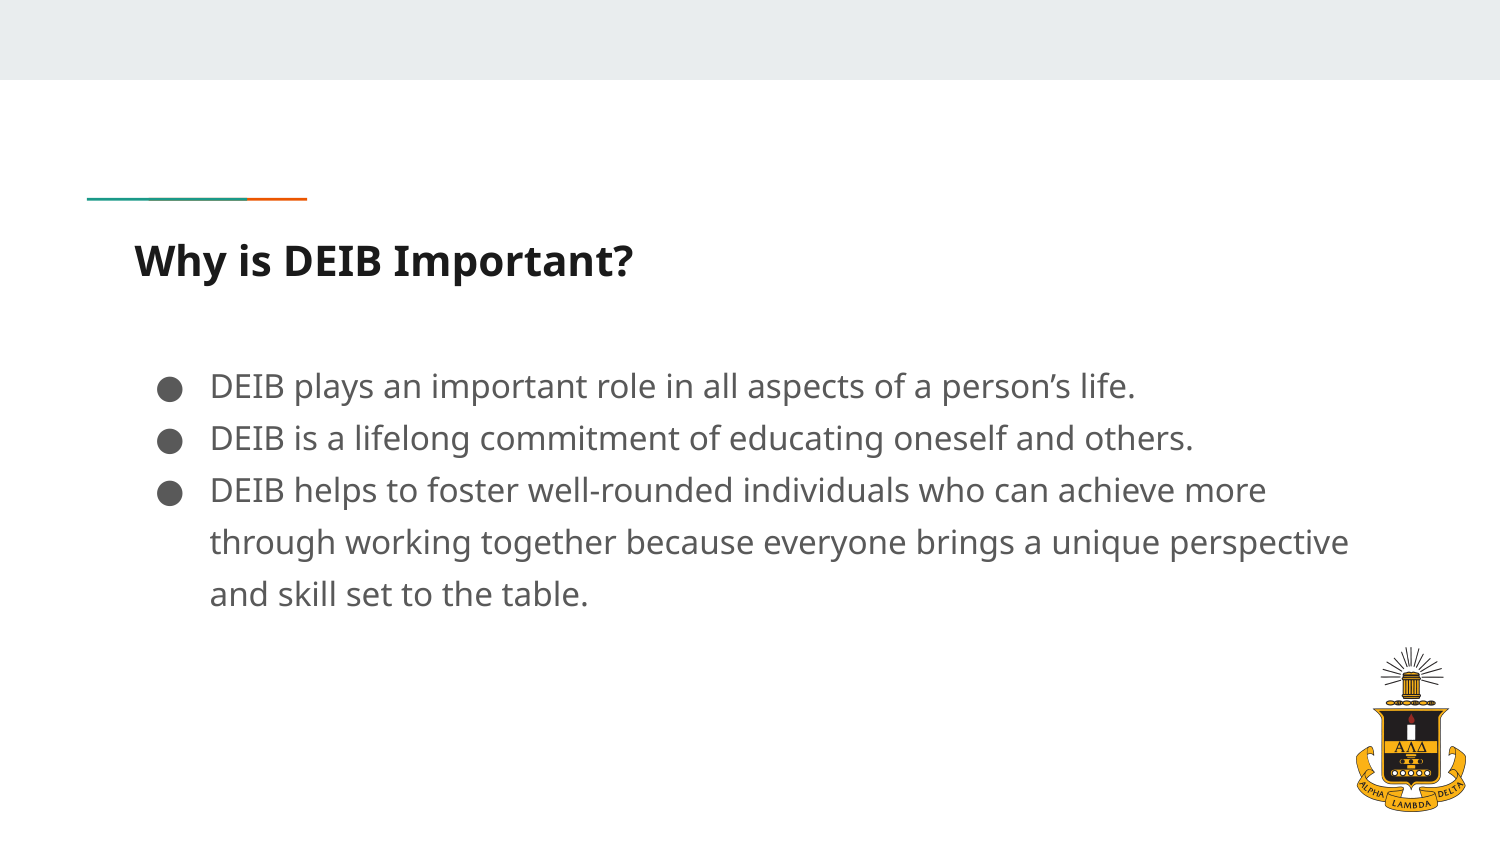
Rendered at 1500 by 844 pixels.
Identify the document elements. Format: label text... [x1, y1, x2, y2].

picture [1355, 647, 1466, 812]
title Why is DEIB Important? [119, 216, 1381, 305]
list DEIB plays an important role in all aspects of a person’s life. DEIB is a lifelong commitment of educating oneself and others. DEIB helps to foster well-rounded individuals who can achieve more through working together because everyone brings a unique perspective and skill set to the table. [119, 341, 1381, 712]
